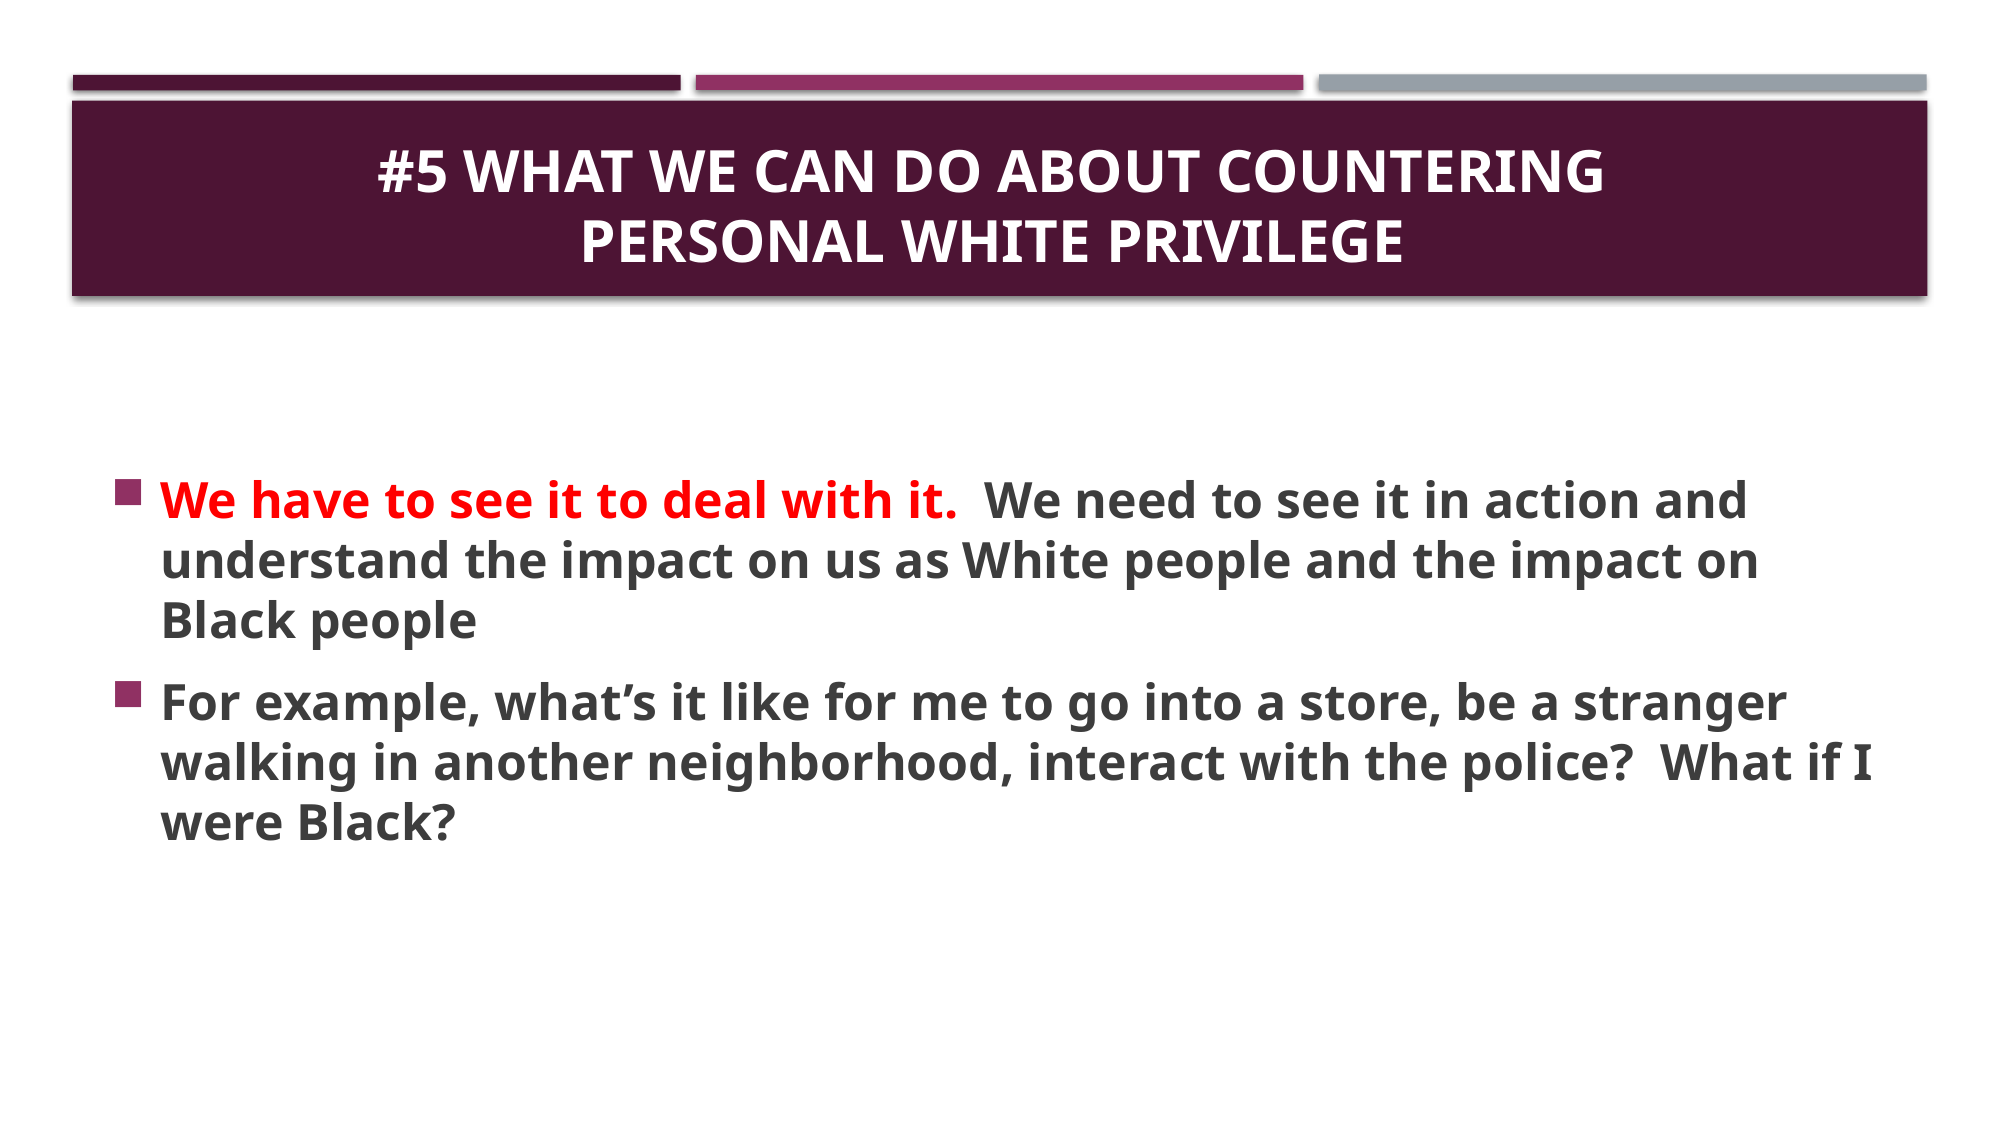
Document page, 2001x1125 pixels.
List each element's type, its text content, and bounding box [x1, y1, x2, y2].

title #5 What We Can do About Countering Personal White Privilege [95, 115, 1905, 282]
list We have to see it to deal with it. We need to see it in action and understand the impact on us as White people and the impact on Black people For example, what’s it like for me to go into a store, be a stranger walking in another neighborhood, interact with the police? What if I were Black? [95, 357, 1905, 962]
